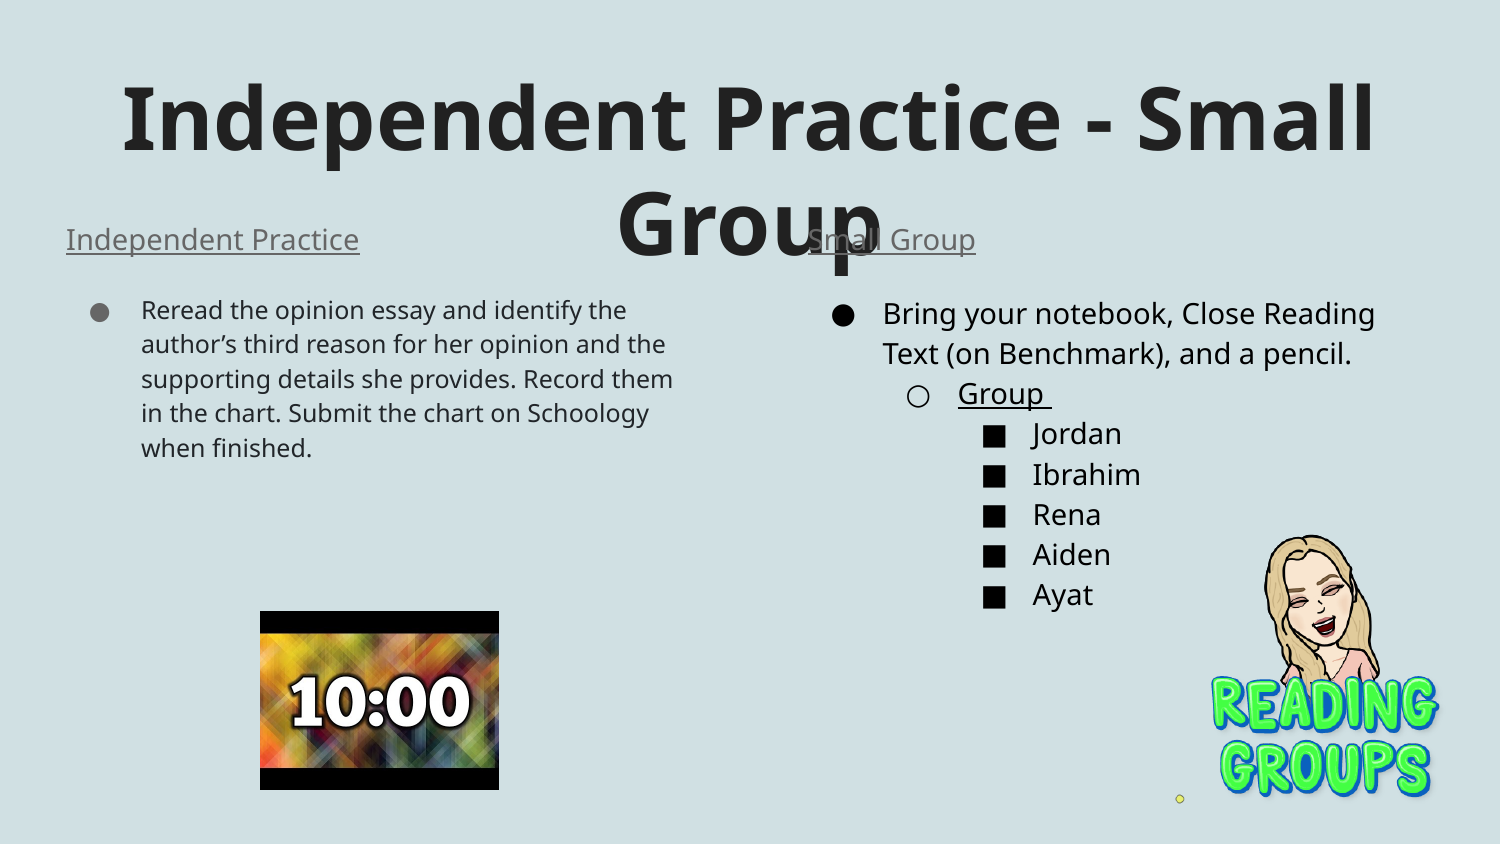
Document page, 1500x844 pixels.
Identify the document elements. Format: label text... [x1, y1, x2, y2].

picture [1170, 495, 1484, 809]
list Independent Practice Reread the opinion essay and identify the author’s third reason for her opinion and the supporting details she provides. Record them in the chart. Submit the chart on Schoology when finished. [51, 201, 708, 750]
list Small Group Bring your notebook, Close Reading Text (on Benchmark), and a pencil. Group Jordan Ibrahim Rena Aiden Ayat [792, 201, 1449, 750]
title Independent Practice - Small Group [51, 48, 1449, 180]
picture [259, 610, 499, 791]
